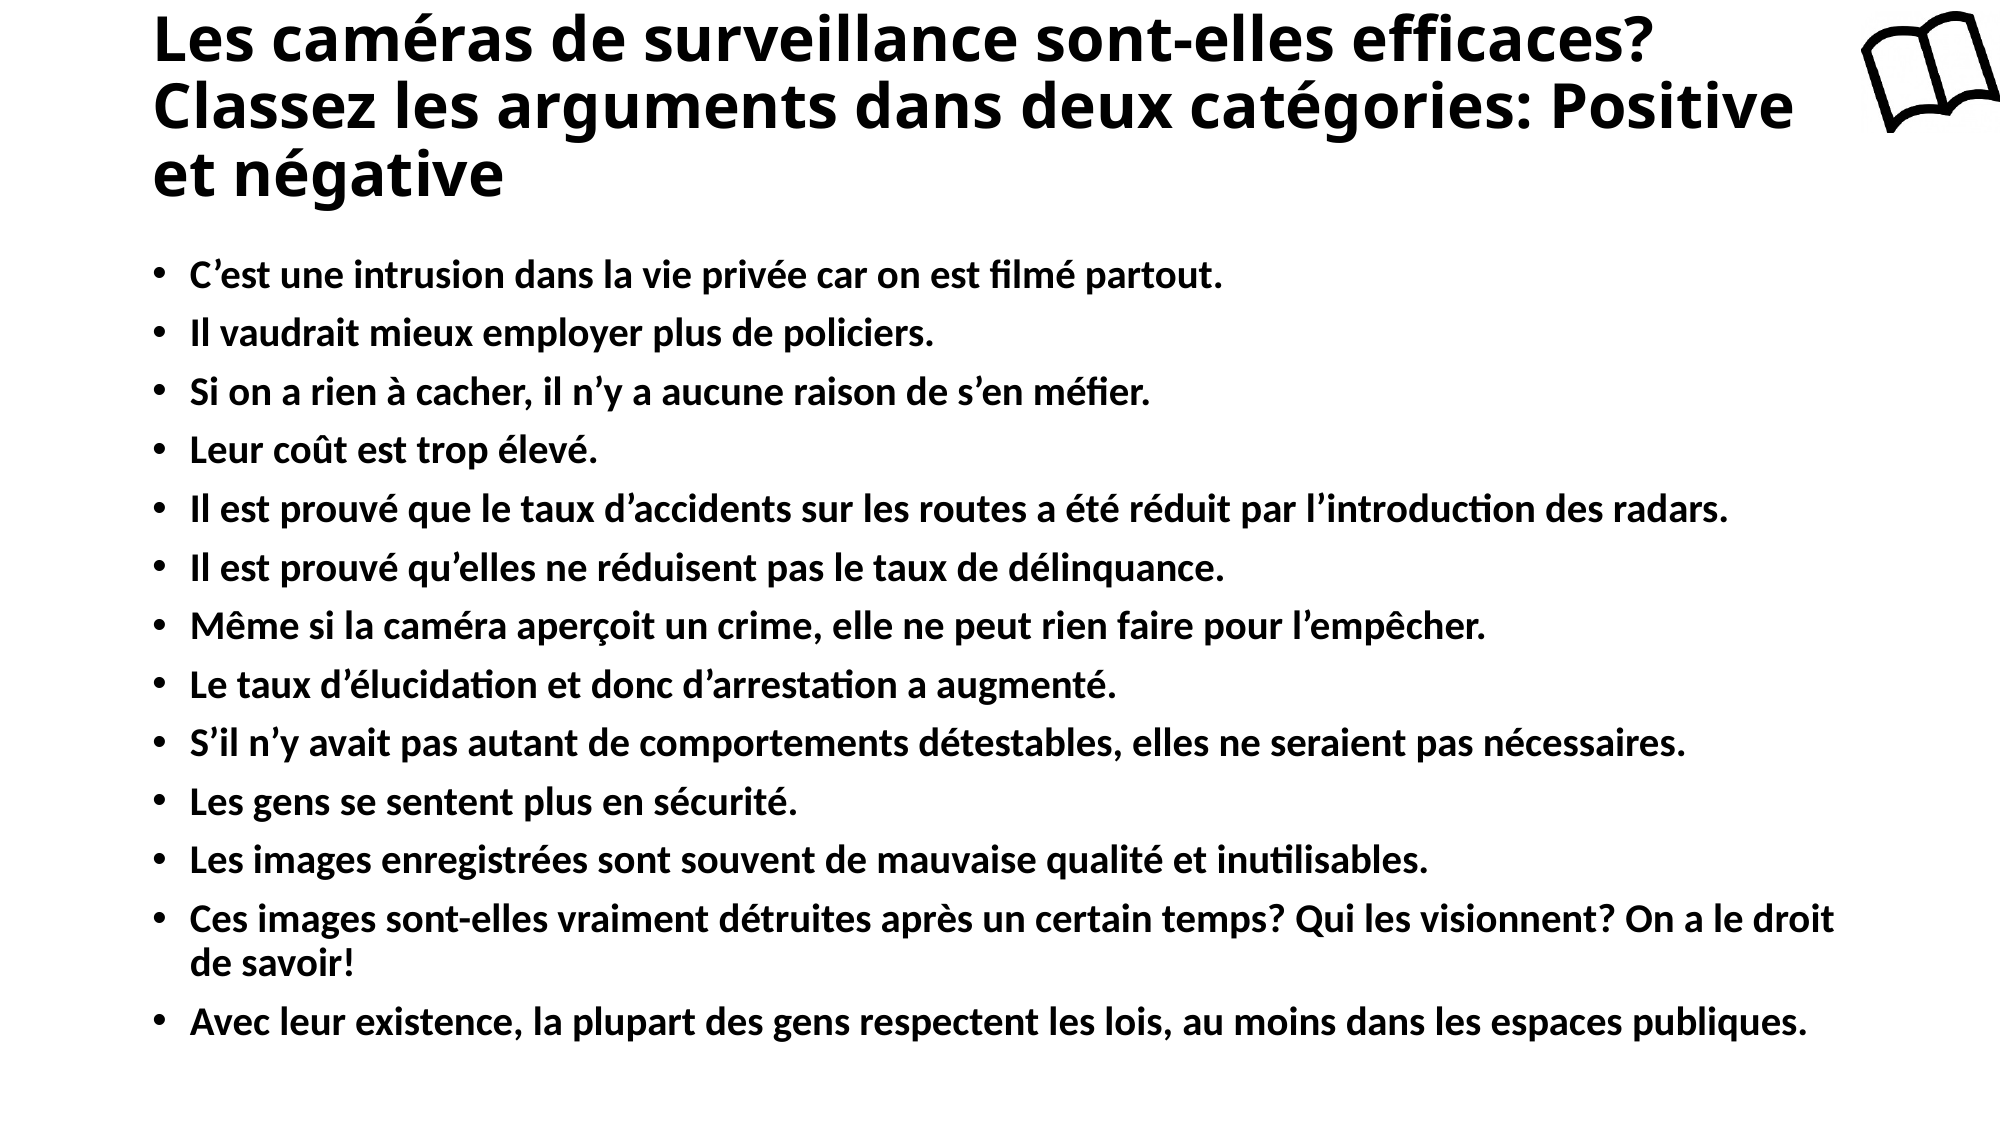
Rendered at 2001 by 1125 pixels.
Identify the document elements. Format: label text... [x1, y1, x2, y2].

title Les caméras de surveillance sont-elles efficaces? Classez les arguments dans deux catégories: Positive et négative [137, 0, 1863, 218]
picture [1861, 11, 2000, 133]
list C’est une intrusion dans la vie privée car on est filmé partout. Il vaudrait mieux employer plus de policiers. Si on a rien à cacher, il n’y a aucune raison de s’en méfier. Leur coût est trop élevé. Il est prouvé que le taux d’accidents sur les routes a été réduit par l’introduction des radars. Il est prouvé qu’elles ne réduisent pas le taux de délinquance. Même si la caméra aperçoit un crime, elle ne peut rien faire pour l’empêcher. Le taux d’élucidation et donc d’arrestation a augmenté. S’il n’y avait pas autant de comportements détestables, elles ne seraient pas nécessaires. Les gens se sentent plus en sécurité. Les images enregistrées sont souvent de mauvaise qualité et inutilisables. Ces images sont-elles vraiment détruites après un certain temps? Qui les visionnent? On a le droit de savoir! Avec leur existence, la plupart des gens respectent les lois, au moins dans les espaces publiques. [137, 245, 1863, 1057]
